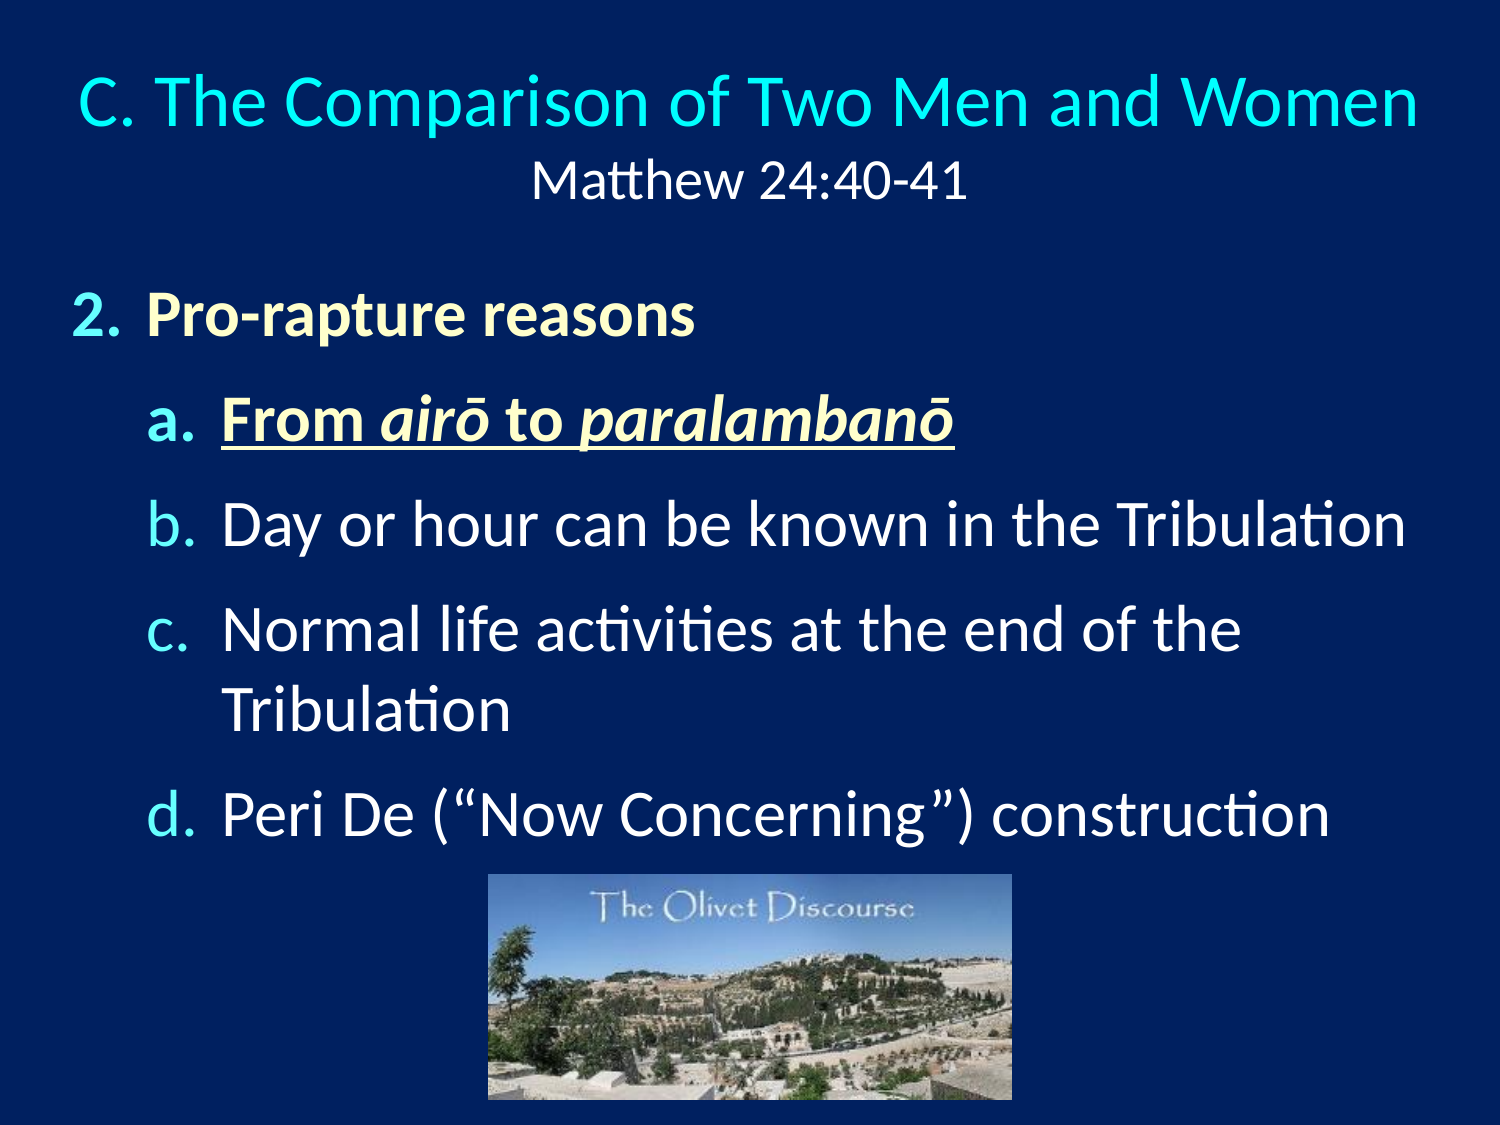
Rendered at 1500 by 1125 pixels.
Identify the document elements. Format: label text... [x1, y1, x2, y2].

title C. The Comparison of Two Men and Women Matthew 24:40-41 [0, 37, 1500, 226]
picture [488, 874, 1012, 1101]
list Pro-rapture reasons From airō to paralambanō Day or hour can be known in the Tribulation Normal life activities at the end of the Tribulation Peri De (“Now Concerning”) construction [56, 262, 1444, 888]
